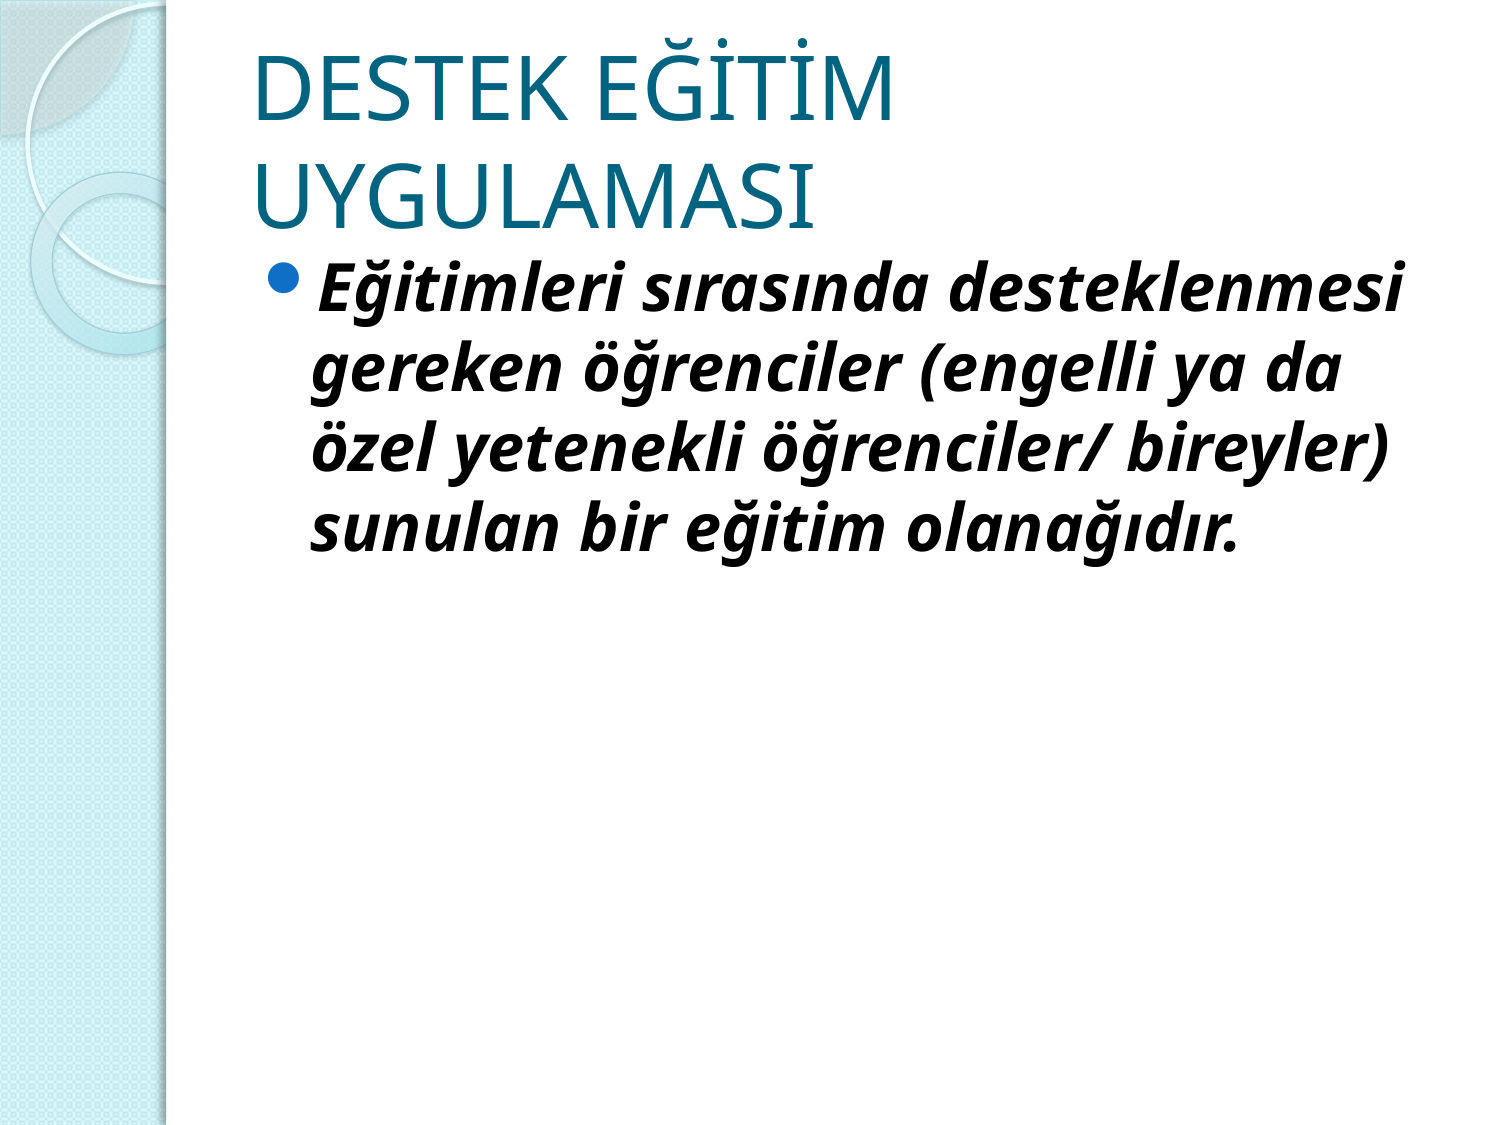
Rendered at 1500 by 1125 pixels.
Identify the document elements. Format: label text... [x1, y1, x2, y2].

title DESTEK EĞİTİM UYGULAMASI [235, 45, 1466, 233]
list Eğitimleri sırasında desteklenmesi gereken öğrenciler (engelli ya da özel yetenekli öğrenciler/ bireyler) sunulan bir eğitim olanağıdır. [235, 237, 1466, 1025]
